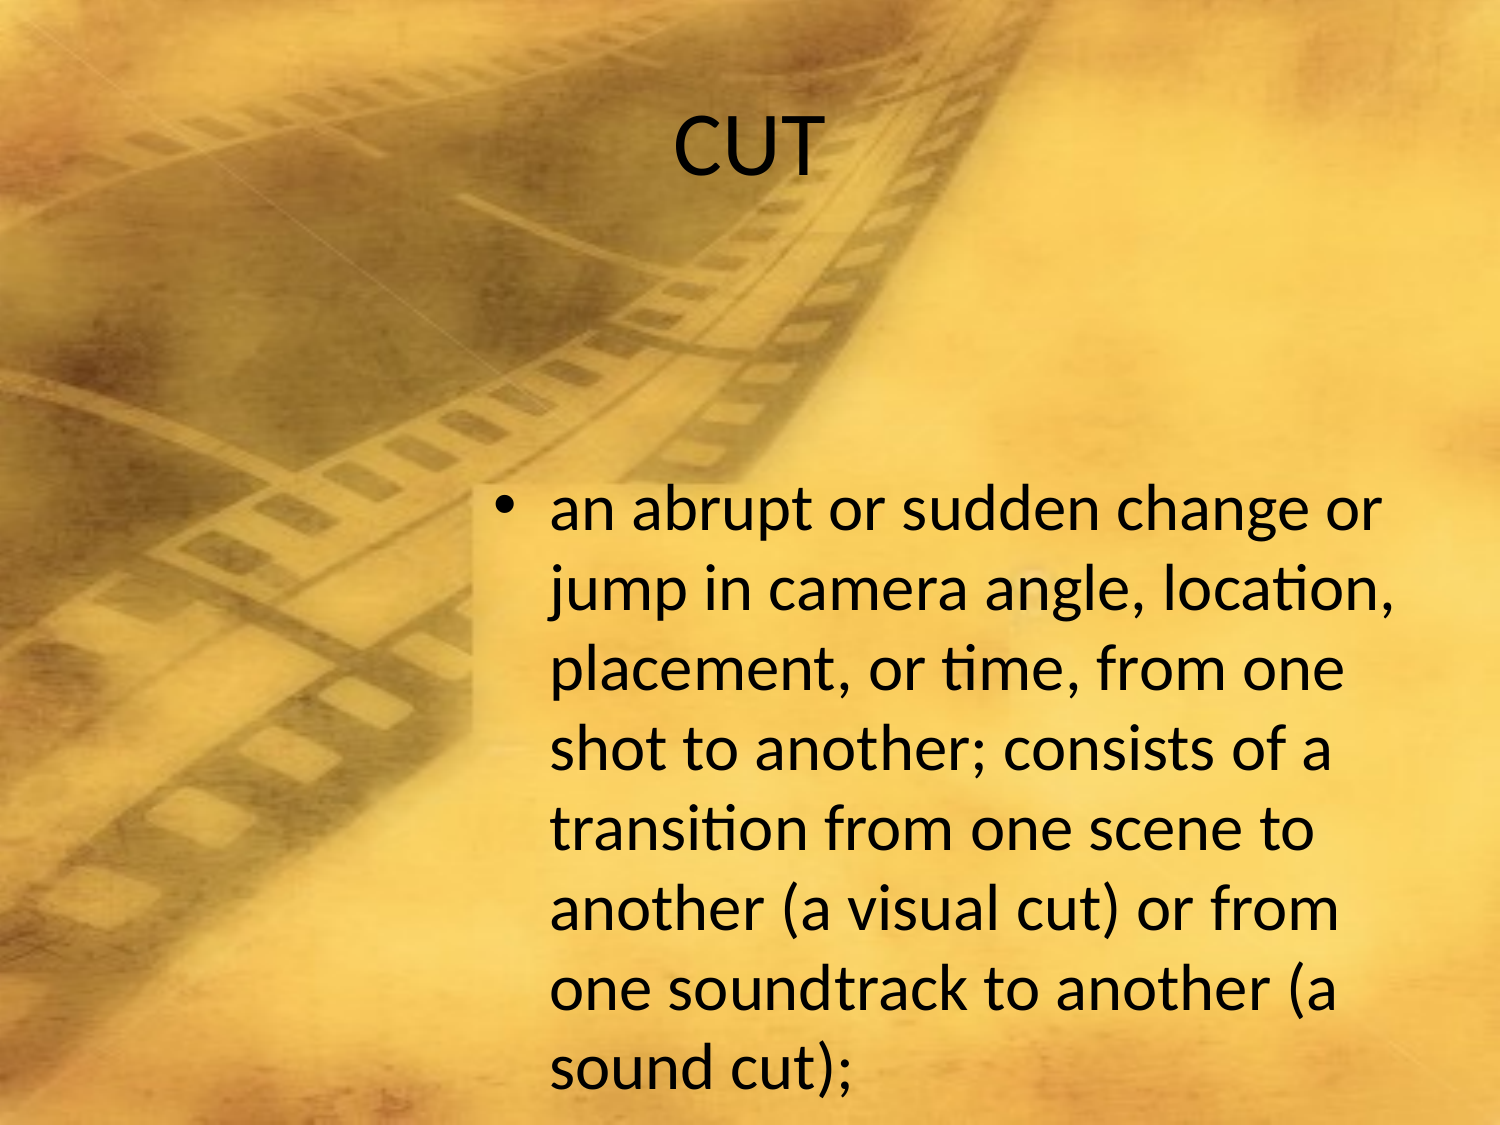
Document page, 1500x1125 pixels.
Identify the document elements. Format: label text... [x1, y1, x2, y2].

list an abrupt or sudden change or jump in camera angle, location, placement, or time, from one shot to another; consists of a transition from one scene to another (a visual cut) or from one soundtrack to another (a sound cut); [478, 456, 1437, 1125]
title CUT [75, 45, 1425, 233]
picture [0, 0, 1500, 1125]
